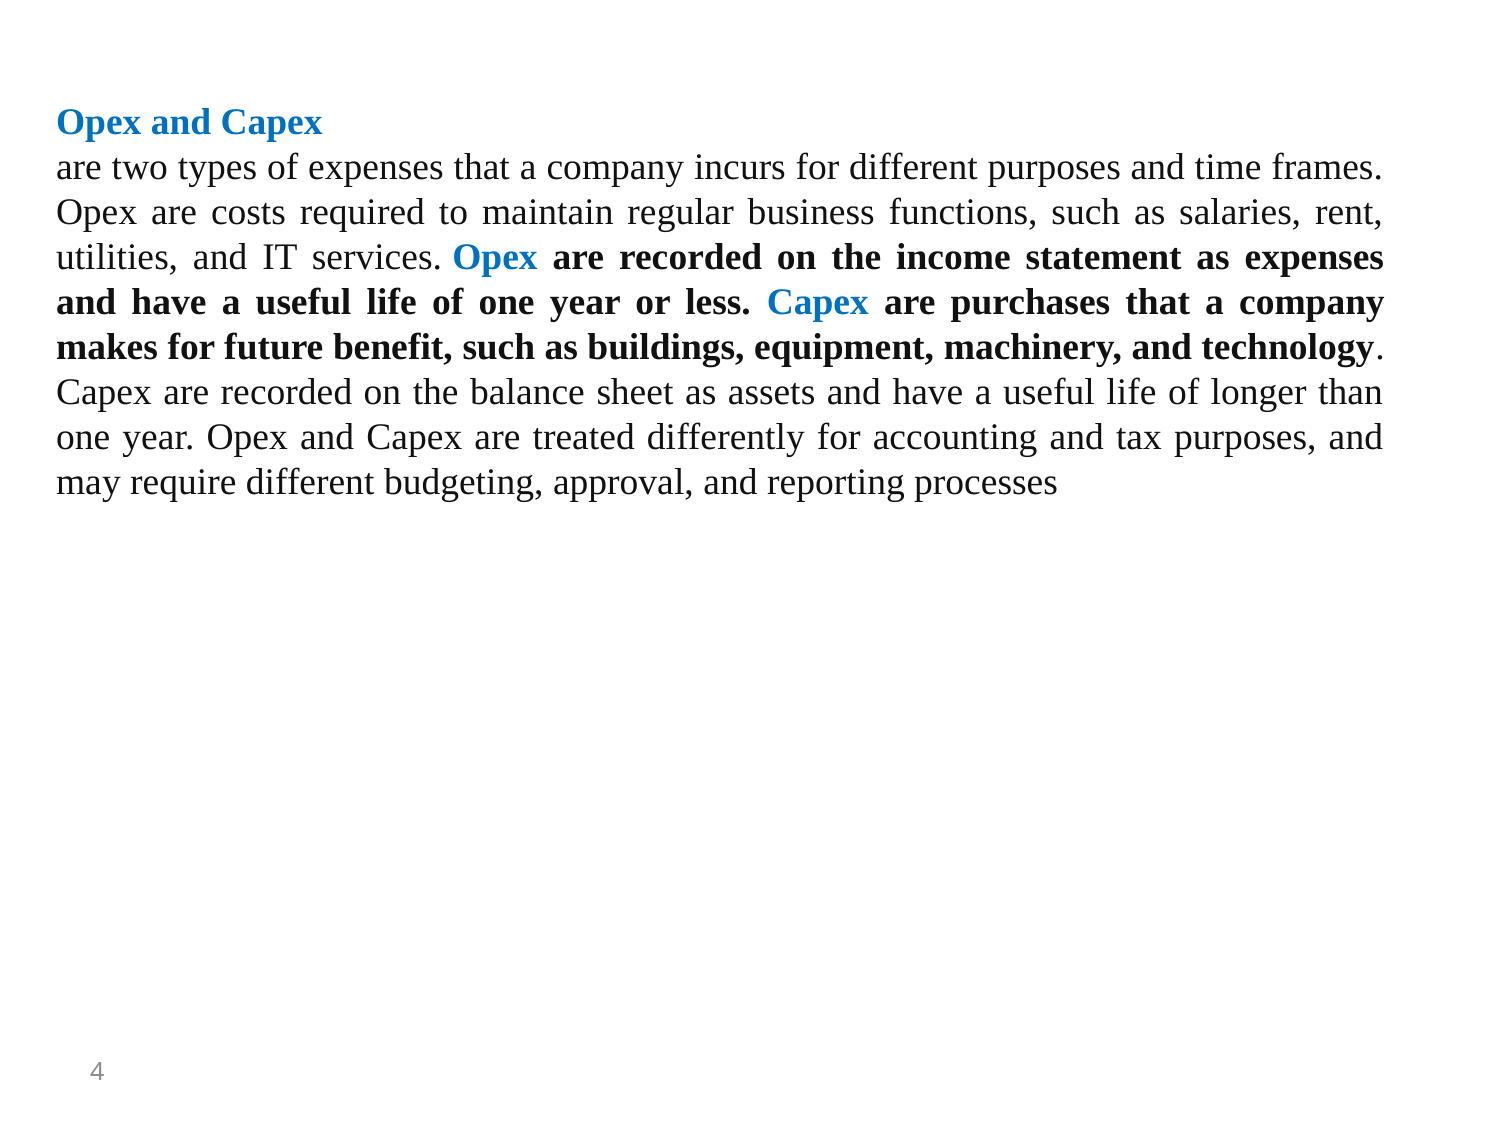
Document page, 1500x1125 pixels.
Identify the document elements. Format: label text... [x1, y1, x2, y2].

text_box Opex and Capex are two types of expenses that a company incurs for different purposes and time frames. Opex are costs required to maintain regular business functions, such as salaries, rent, utilities, and IT services. Opex are recorded on the income statement as expenses and have a useful life of one year or less. Capex are purchases that a company makes for future benefit, such as buildings, equipment, machinery, and technology. Capex are recorded on the balance sheet as assets and have a useful life of longer than one year. Opex and Capex are treated differently for accounting and tax purposes, and may require different budgeting, approval, and reporting processes [41, 89, 1400, 510]
slide_number 4 [75, 1042, 425, 1103]
